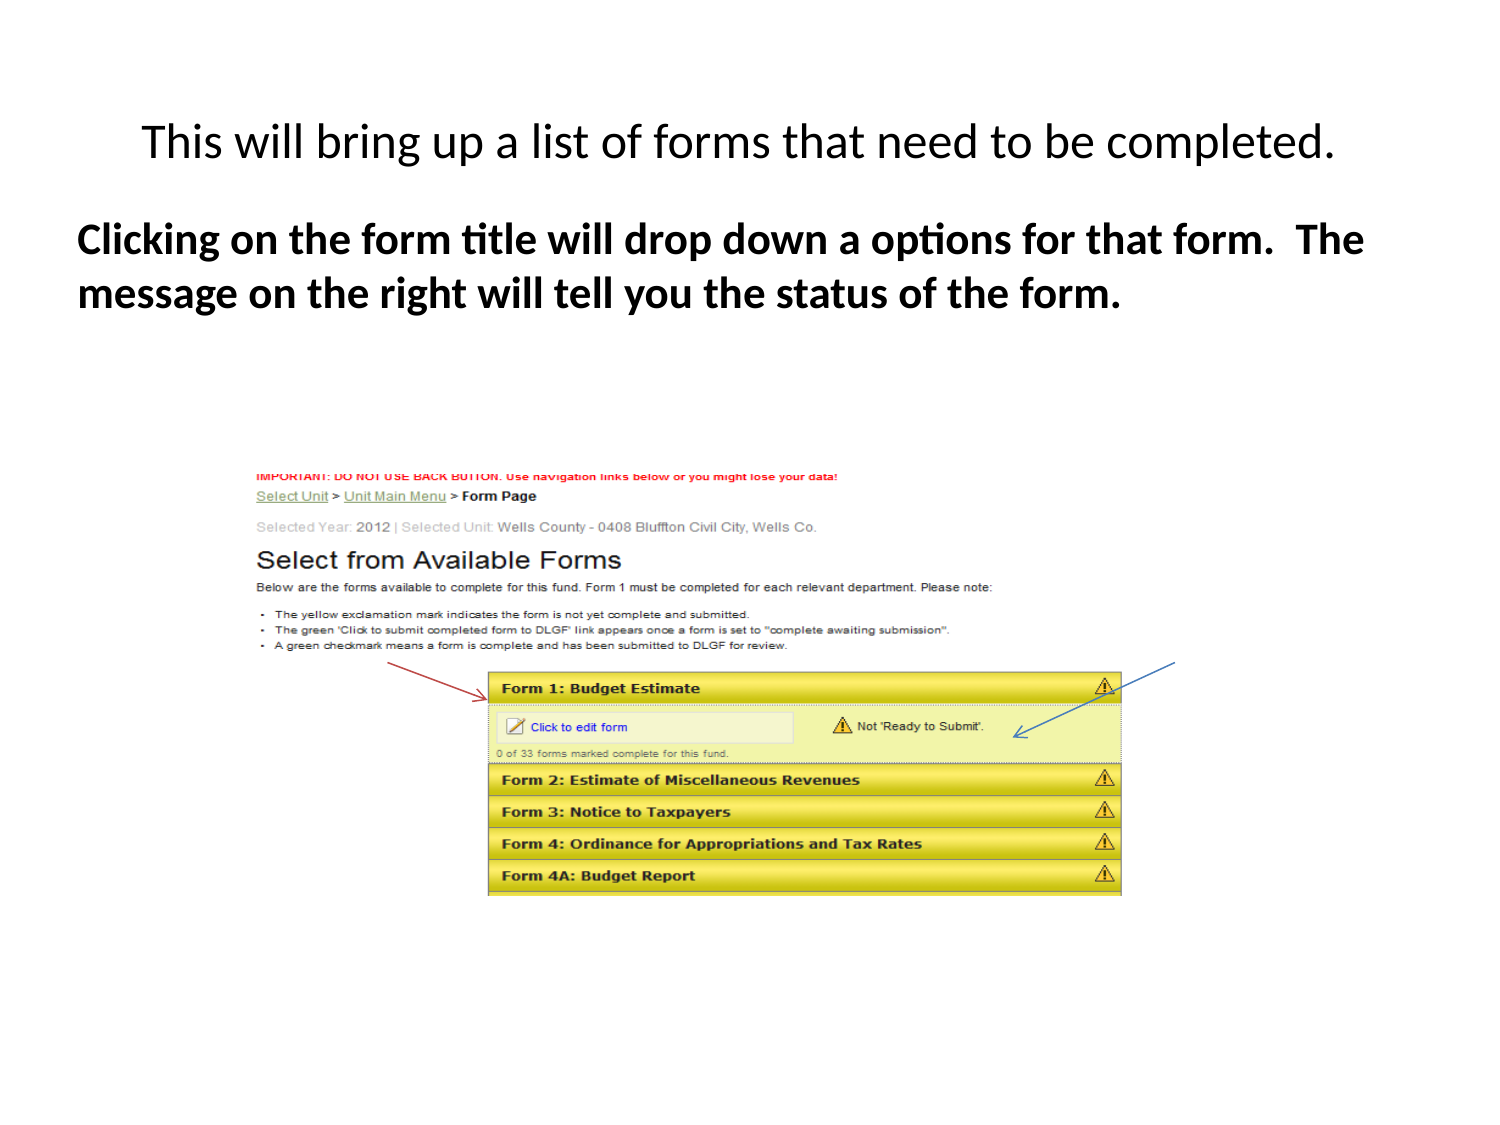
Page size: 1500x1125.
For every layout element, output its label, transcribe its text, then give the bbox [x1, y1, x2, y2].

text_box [1012, 662, 1176, 738]
title This will bring up a list of forms that need to be completed. [75, 45, 1425, 233]
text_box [387, 662, 488, 701]
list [249, 474, 1201, 896]
list Clicking on the form title will drop down a options for that form. The message on the right will tell you the status of the form. [62, 200, 1400, 325]
